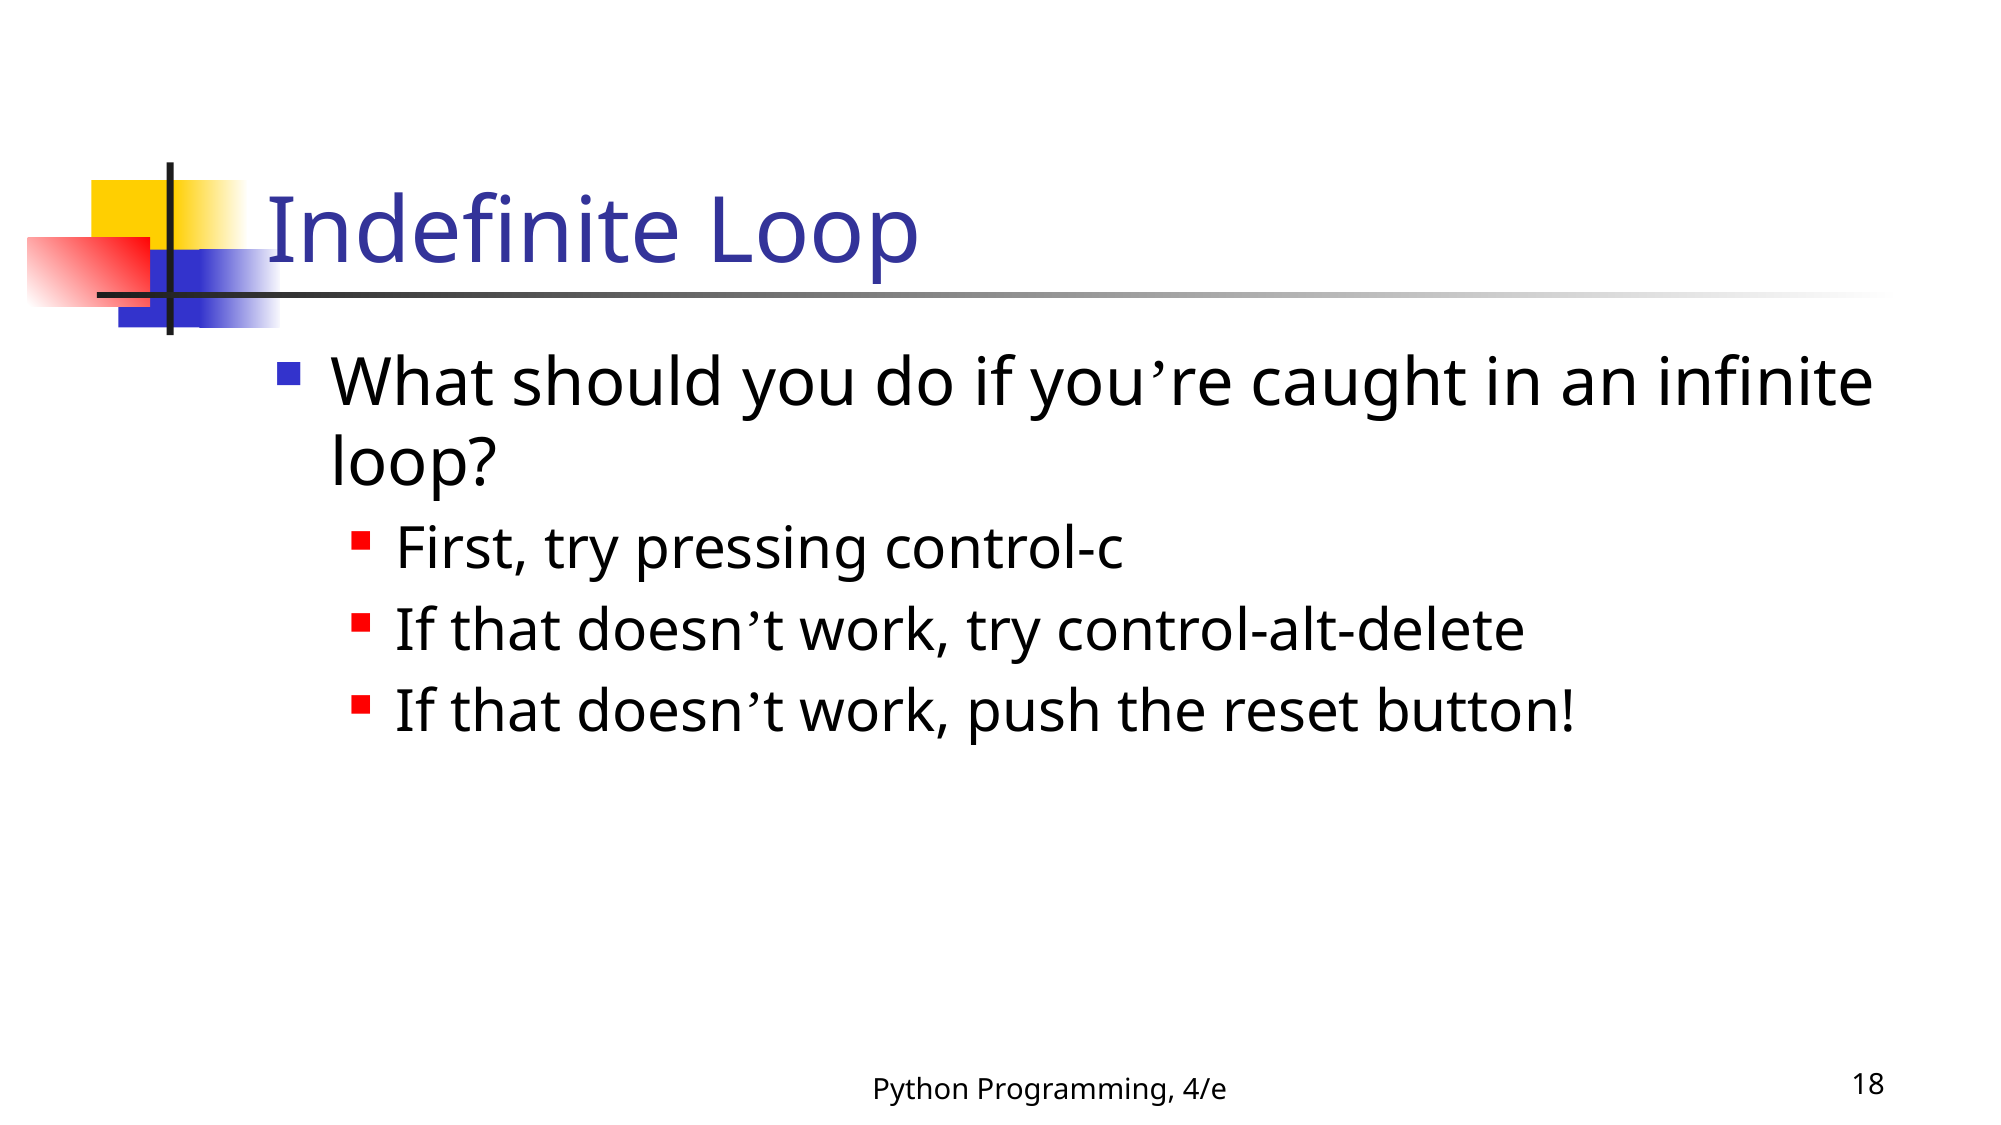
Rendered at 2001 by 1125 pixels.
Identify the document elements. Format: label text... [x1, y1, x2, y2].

title Indefinite Loop [251, 101, 1957, 289]
list What should you do if you’re caught in an infinite loop? First, try pressing control-c If that doesn’t work, try control-alt-delete If that doesn’t work, push the reset button! [258, 331, 1959, 1006]
footer Python Programming, 4/e [733, 1037, 1367, 1113]
slide_number 18 [1483, 1037, 1901, 1113]
